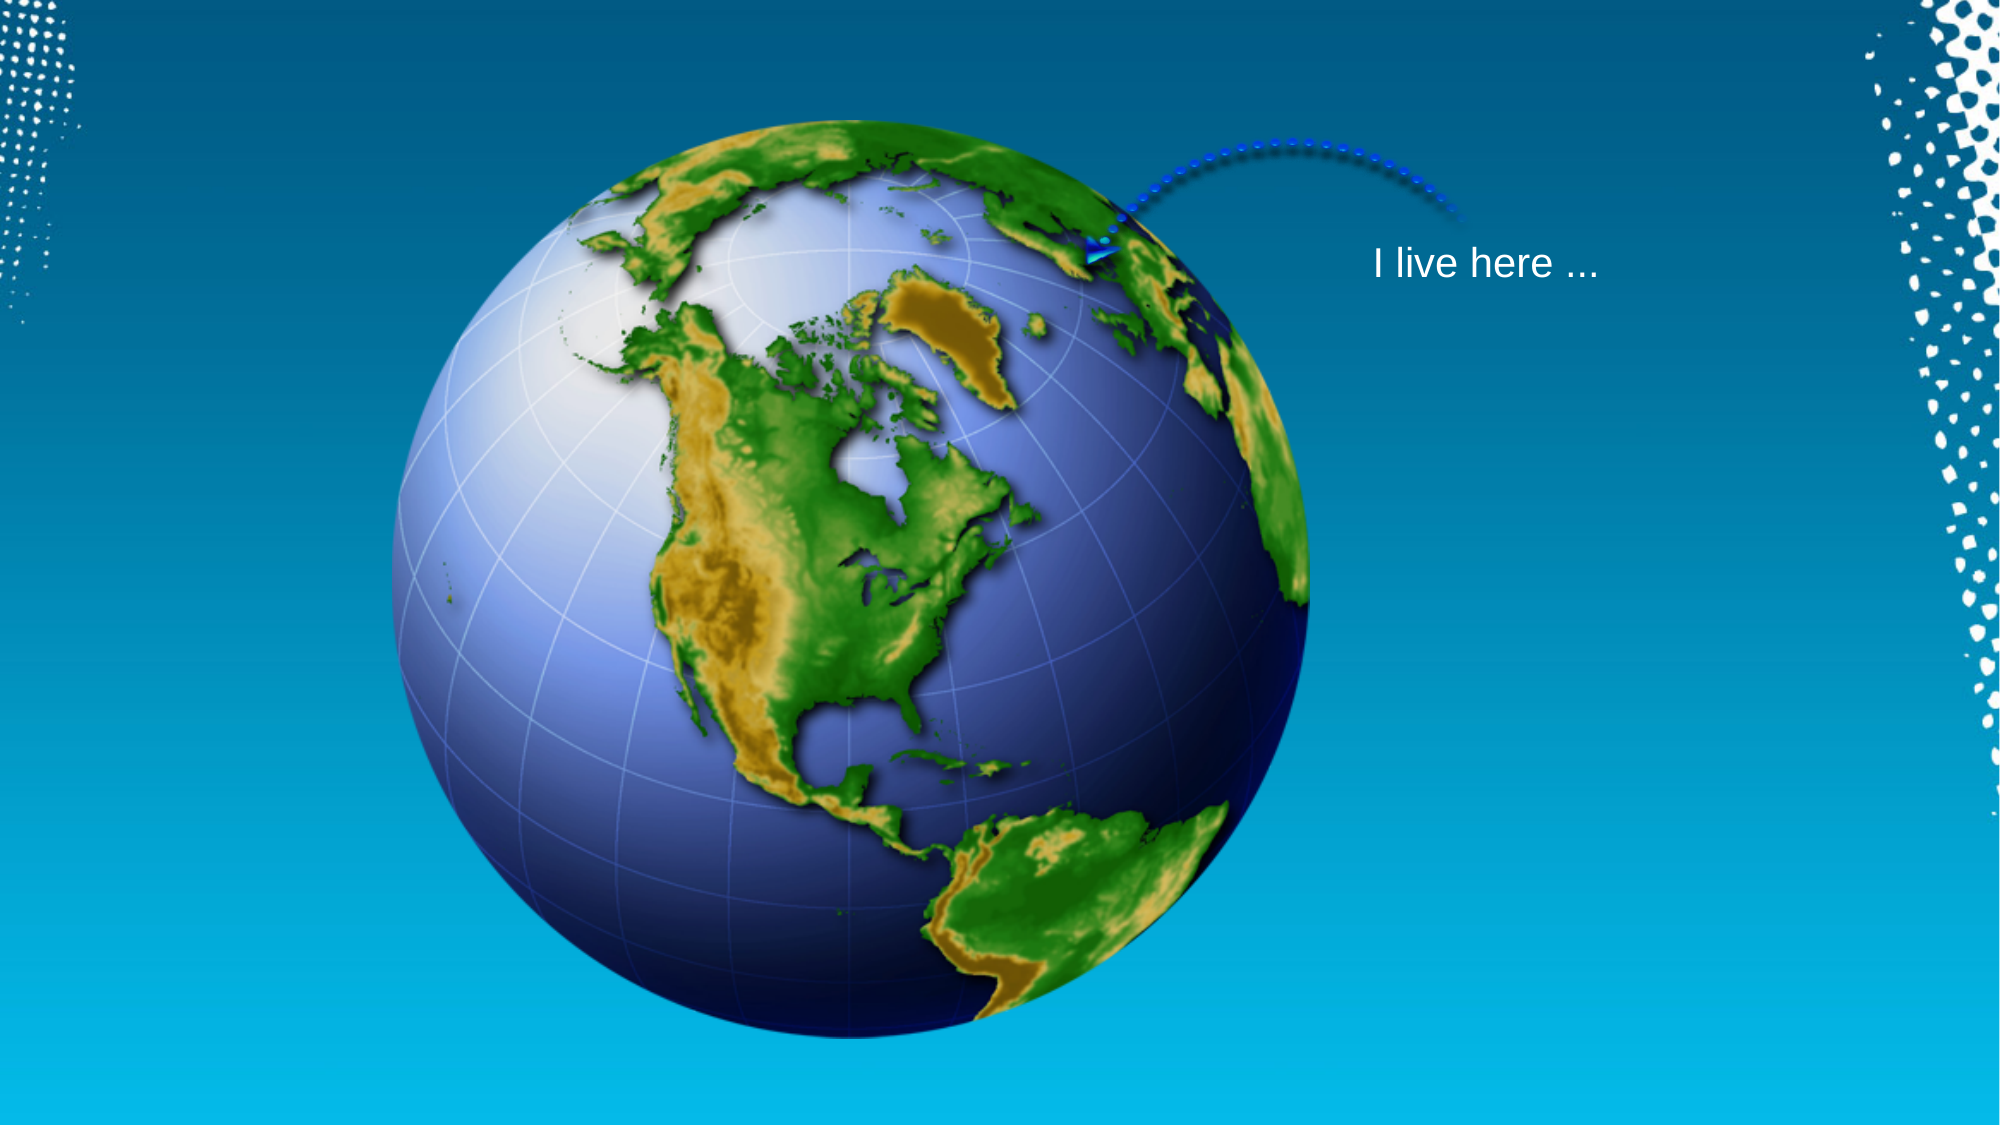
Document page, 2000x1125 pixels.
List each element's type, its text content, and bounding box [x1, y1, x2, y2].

picture [41, 59, 48, 67]
picture [1988, 691, 2000, 709]
picture [33, 88, 42, 97]
picture [1161, 174, 1173, 184]
picture [1921, 0, 1934, 8]
picture [1972, 570, 1986, 583]
picture [1988, 547, 2000, 561]
picture [1972, 312, 1985, 322]
text_box I live here ... [1357, 228, 1655, 294]
picture [1963, 535, 1977, 550]
picture [17, 129, 23, 136]
picture [1994, 382, 2000, 391]
picture [55, 62, 62, 69]
picture [1935, 177, 1945, 189]
picture [1915, 109, 1924, 119]
picture [393, 121, 1309, 1038]
picture [1137, 193, 1149, 202]
picture [1922, 200, 1934, 207]
picture [1919, 367, 1930, 378]
picture [56, 47, 64, 55]
picture [1218, 143, 1248, 156]
picture [1383, 159, 1397, 169]
picture [1942, 465, 1958, 483]
picture [9, 84, 15, 91]
picture [1952, 502, 1967, 516]
picture [1983, 404, 1992, 414]
picture [31, 131, 37, 138]
picture [1881, 117, 1891, 130]
picture [1436, 193, 1448, 202]
picture [24, 72, 32, 79]
picture [1437, 255, 1456, 277]
picture [1938, 122, 1950, 133]
picture [1907, 77, 1917, 83]
picture [1398, 167, 1411, 176]
picture [1866, 51, 1874, 59]
picture [1920, 257, 1932, 264]
picture [1892, 212, 1902, 216]
picture [1932, 235, 1943, 241]
picture [1974, 683, 1985, 694]
picture [6, 97, 12, 105]
picture [1926, 344, 1939, 358]
picture [1946, 155, 1961, 167]
picture [1268, 138, 1282, 147]
picture [1953, 301, 1962, 312]
picture [1925, 87, 1941, 99]
picture [1424, 183, 1436, 192]
picture [1911, 223, 1918, 230]
picture [1909, 274, 1920, 291]
picture [0, 40, 9, 45]
picture [1894, 99, 1902, 106]
picture [1968, 481, 1978, 492]
picture [54, 76, 60, 83]
picture [1935, 431, 1946, 449]
picture [42, 31, 53, 39]
picture [1320, 139, 1333, 149]
picture [1353, 147, 1366, 156]
picture [1875, 83, 1881, 96]
picture [58, 32, 66, 41]
picture [1990, 492, 2000, 505]
picture [1950, 359, 1960, 366]
picture [1945, 213, 1955, 220]
picture [1368, 153, 1382, 162]
picture [1963, 335, 1972, 344]
picture [1285, 137, 1299, 147]
picture [0, 155, 5, 163]
picture [1925, 141, 1935, 155]
picture [1973, 368, 1982, 380]
picture [10, 69, 17, 78]
picture [1898, 188, 1912, 198]
picture [1963, 278, 1976, 291]
picture [1955, 246, 1965, 256]
picture [1935, 379, 1948, 391]
picture [13, 41, 25, 49]
picture [1889, 152, 1901, 166]
picture [1970, 426, 1980, 436]
picture [1982, 714, 1993, 729]
picture [29, 27, 38, 38]
picture [1900, 240, 1912, 254]
picture [1928, 399, 1939, 415]
picture [18, 13, 26, 19]
picture [38, 74, 47, 80]
picture [45, 16, 55, 24]
picture [1979, 657, 1995, 676]
picture [1948, 413, 1958, 424]
picture [1303, 138, 1317, 147]
picture [1929, 27, 1945, 45]
picture [1981, 604, 2000, 620]
picture [16, 22, 23, 34]
picture [1969, 625, 1985, 642]
picture [18, 0, 29, 6]
picture [1251, 139, 1265, 149]
picture [1991, 747, 2000, 765]
picture [1957, 187, 1971, 200]
picture [47, 0, 57, 10]
picture [11, 55, 21, 64]
picture [1149, 183, 1161, 193]
picture [1958, 445, 1968, 460]
picture [26, 57, 34, 68]
picture [34, 101, 43, 111]
picture [1173, 166, 1187, 175]
picture [1336, 143, 1350, 152]
picture [1203, 153, 1217, 162]
picture [1188, 159, 1201, 168]
picture [1995, 582, 2000, 595]
picture [1941, 324, 1952, 332]
picture [28, 42, 36, 53]
picture [16, 143, 21, 151]
picture [33, 116, 40, 124]
picture [1914, 164, 1923, 177]
picture [1963, 589, 1976, 607]
picture [0, 24, 9, 33]
picture [1978, 517, 1987, 527]
picture [1458, 215, 1466, 220]
picture [43, 42, 49, 53]
picture [1930, 291, 1941, 297]
picture [1935, 0, 2000, 306]
picture [1411, 175, 1424, 184]
picture [1980, 460, 1987, 469]
picture [30, 14, 40, 23]
picture [1914, 308, 1929, 326]
picture [1991, 637, 2000, 652]
picture [33, 0, 42, 10]
picture [1416, 256, 1433, 276]
picture [1946, 525, 1956, 533]
picture [1984, 349, 1992, 357]
picture [1446, 204, 1458, 212]
picture [1942, 269, 1953, 276]
picture [3, 10, 11, 18]
picture [1955, 557, 1965, 573]
picture [1992, 438, 2000, 448]
picture [1993, 321, 2000, 339]
picture [1960, 392, 1970, 403]
